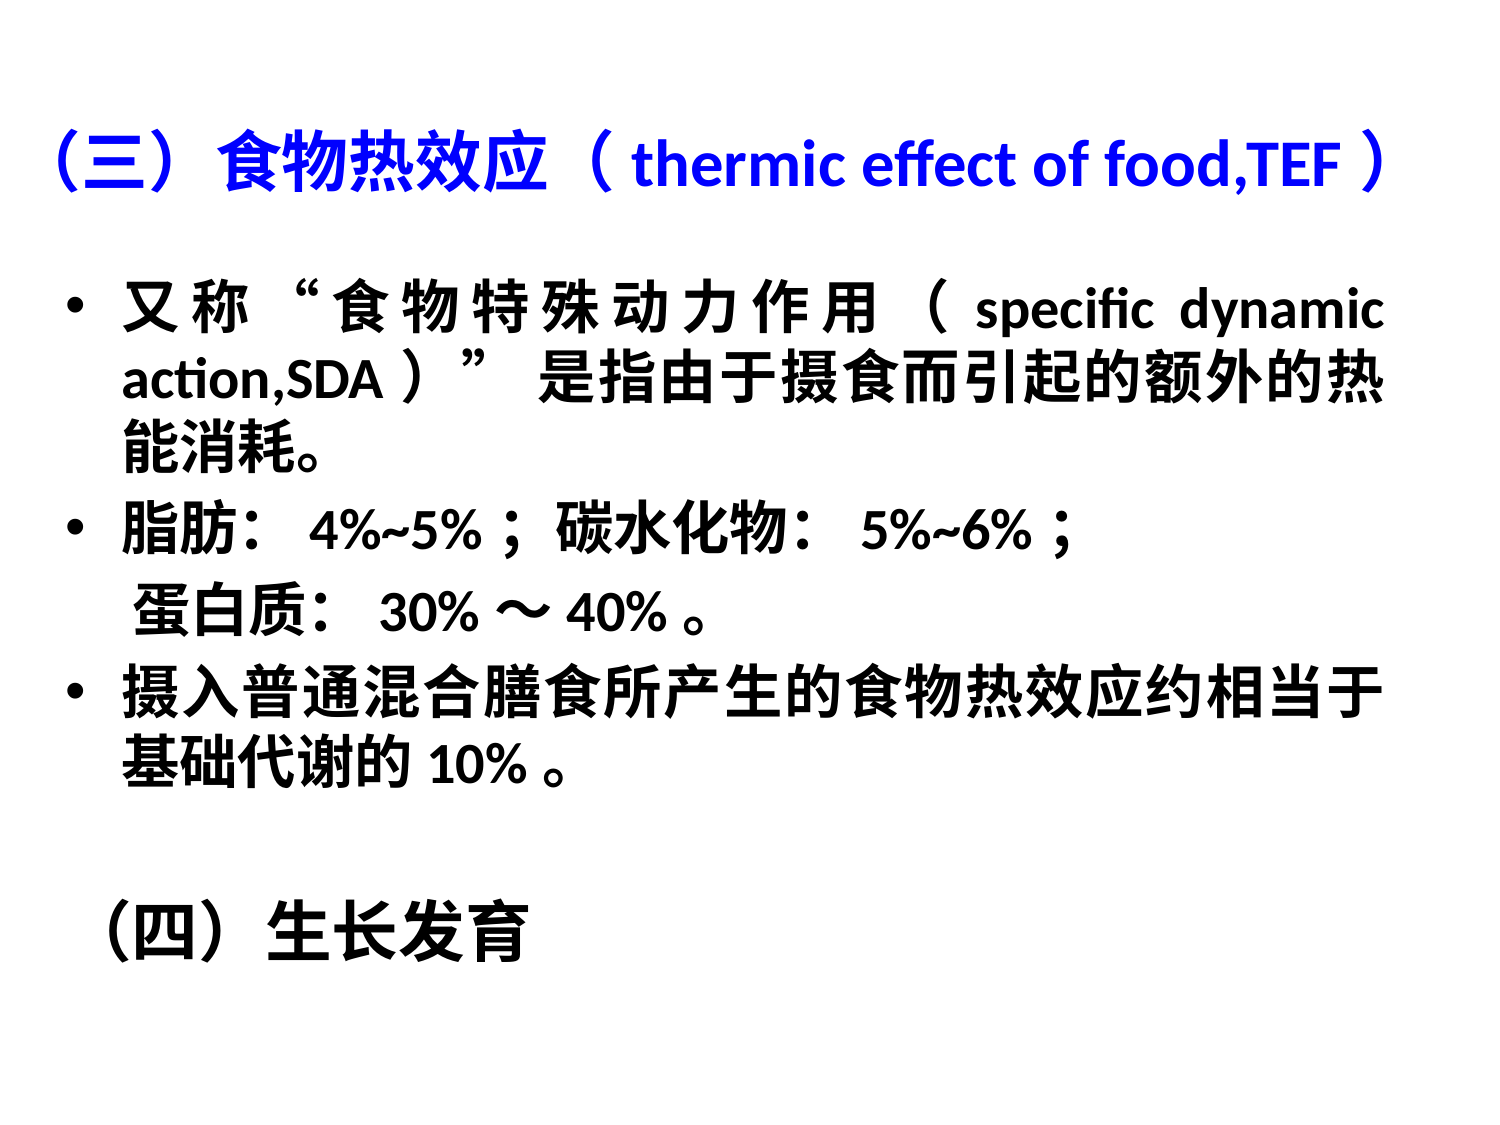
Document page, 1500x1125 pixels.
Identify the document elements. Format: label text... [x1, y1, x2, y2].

text_box （三）食物热效应（thermic effect of food,TEF） [0, 112, 1500, 208]
list 又称“食物特殊动力作用（specific dynamic action,SDA）” 是指由于摄食而引起的额外的热能消耗。 脂肪：4%~5%；碳水化物：5%~6%； 蛋白质：30%～40%。 摄入普通混合膳食所产生的食物热效应约相当于基础代谢的10%。 （四）生长发育 [50, 262, 1400, 1005]
